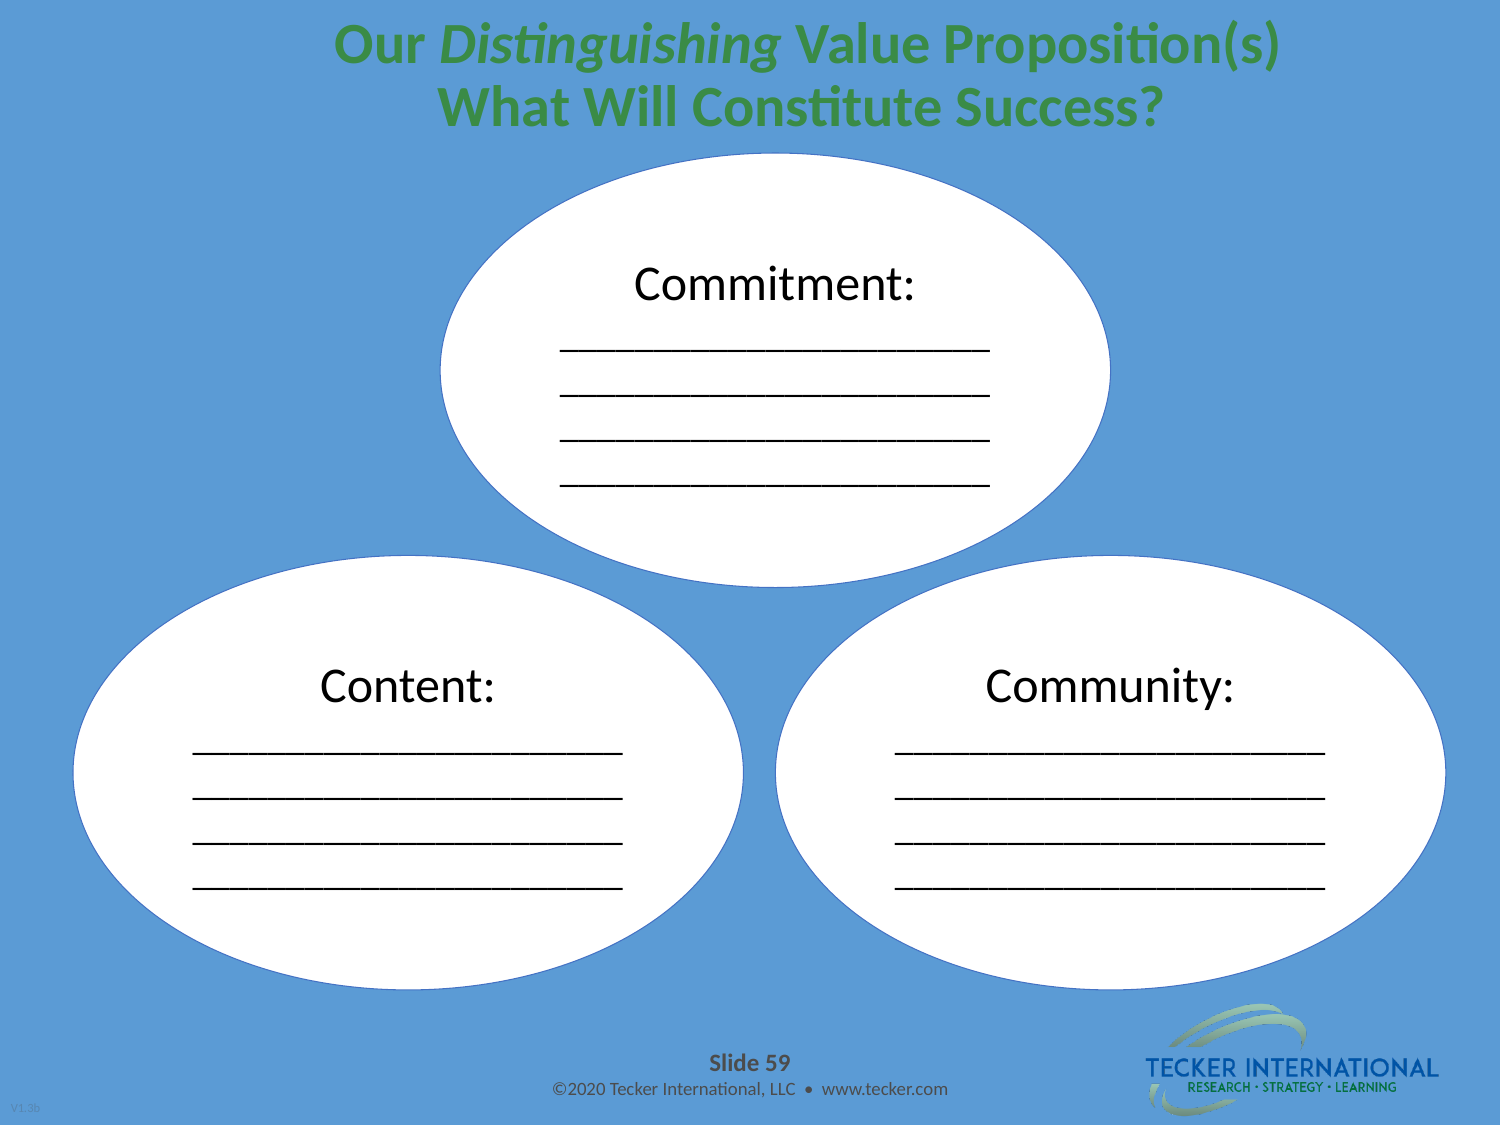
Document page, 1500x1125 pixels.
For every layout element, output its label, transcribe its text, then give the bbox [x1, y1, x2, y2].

text_box Commitment: ____________________________________________________________________________________________ [439, 152, 1112, 589]
text_box Content: ____________________________________________________________________________________________ [72, 554, 744, 991]
text_box Community: ____________________________________________________________________________________________ [774, 554, 1447, 991]
picture [1130, 994, 1454, 1125]
text_box Our Distinguishing Value Proposition(s) What Will Constitute Success? [117, 38, 1500, 115]
